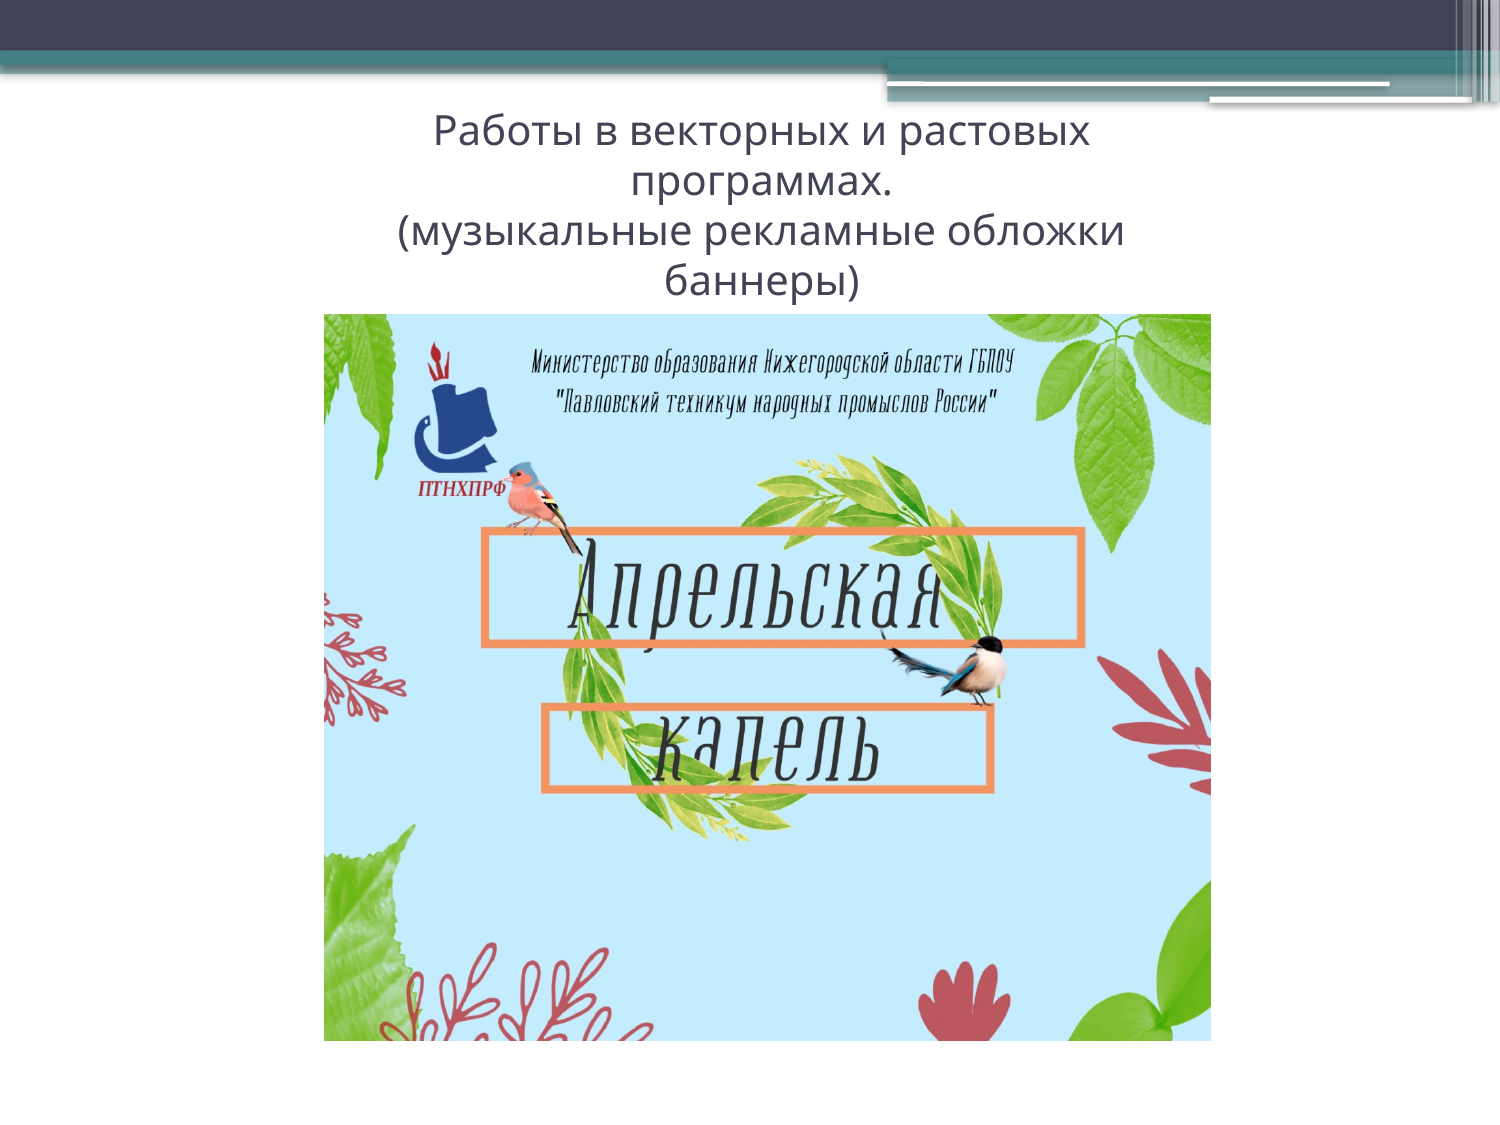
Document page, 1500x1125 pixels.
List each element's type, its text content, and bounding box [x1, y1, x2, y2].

picture [324, 314, 1211, 1041]
title Работы в векторных и растовых программах. (музыкальные рекламные обложки баннеры) [371, 219, 1152, 311]
